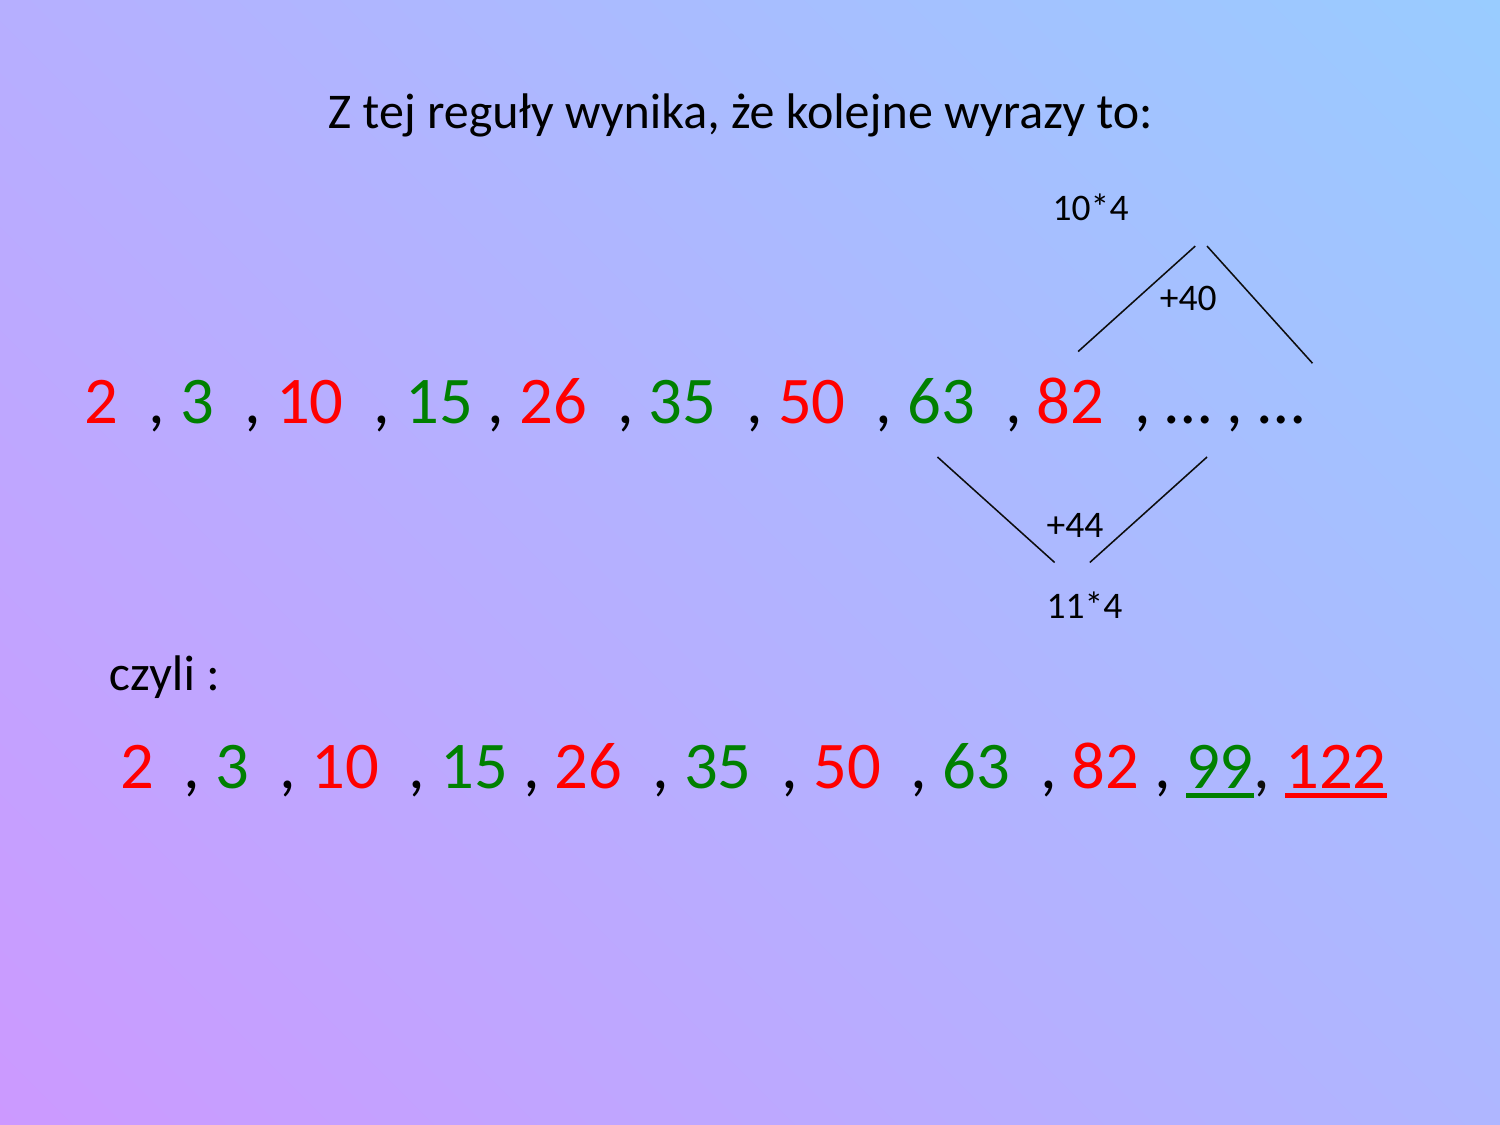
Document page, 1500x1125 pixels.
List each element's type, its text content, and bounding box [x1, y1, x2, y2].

text_box 2 , 3 , 10 , 15 , 26 , 35 , 50 , 63 , 82 , 99, 122 [105, 714, 1442, 810]
text_box [74, 262, 1425, 1005]
text_box czyli : [94, 632, 235, 708]
title Z tej reguły wynika, że kolejne wyrazy to: 10*4 +40 [75, 45, 1407, 262]
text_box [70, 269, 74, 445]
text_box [1089, 456, 1208, 563]
text_box +44 [1058, 492, 1084, 552]
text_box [1200, 251, 1319, 358]
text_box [937, 456, 1055, 563]
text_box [1077, 245, 1196, 352]
